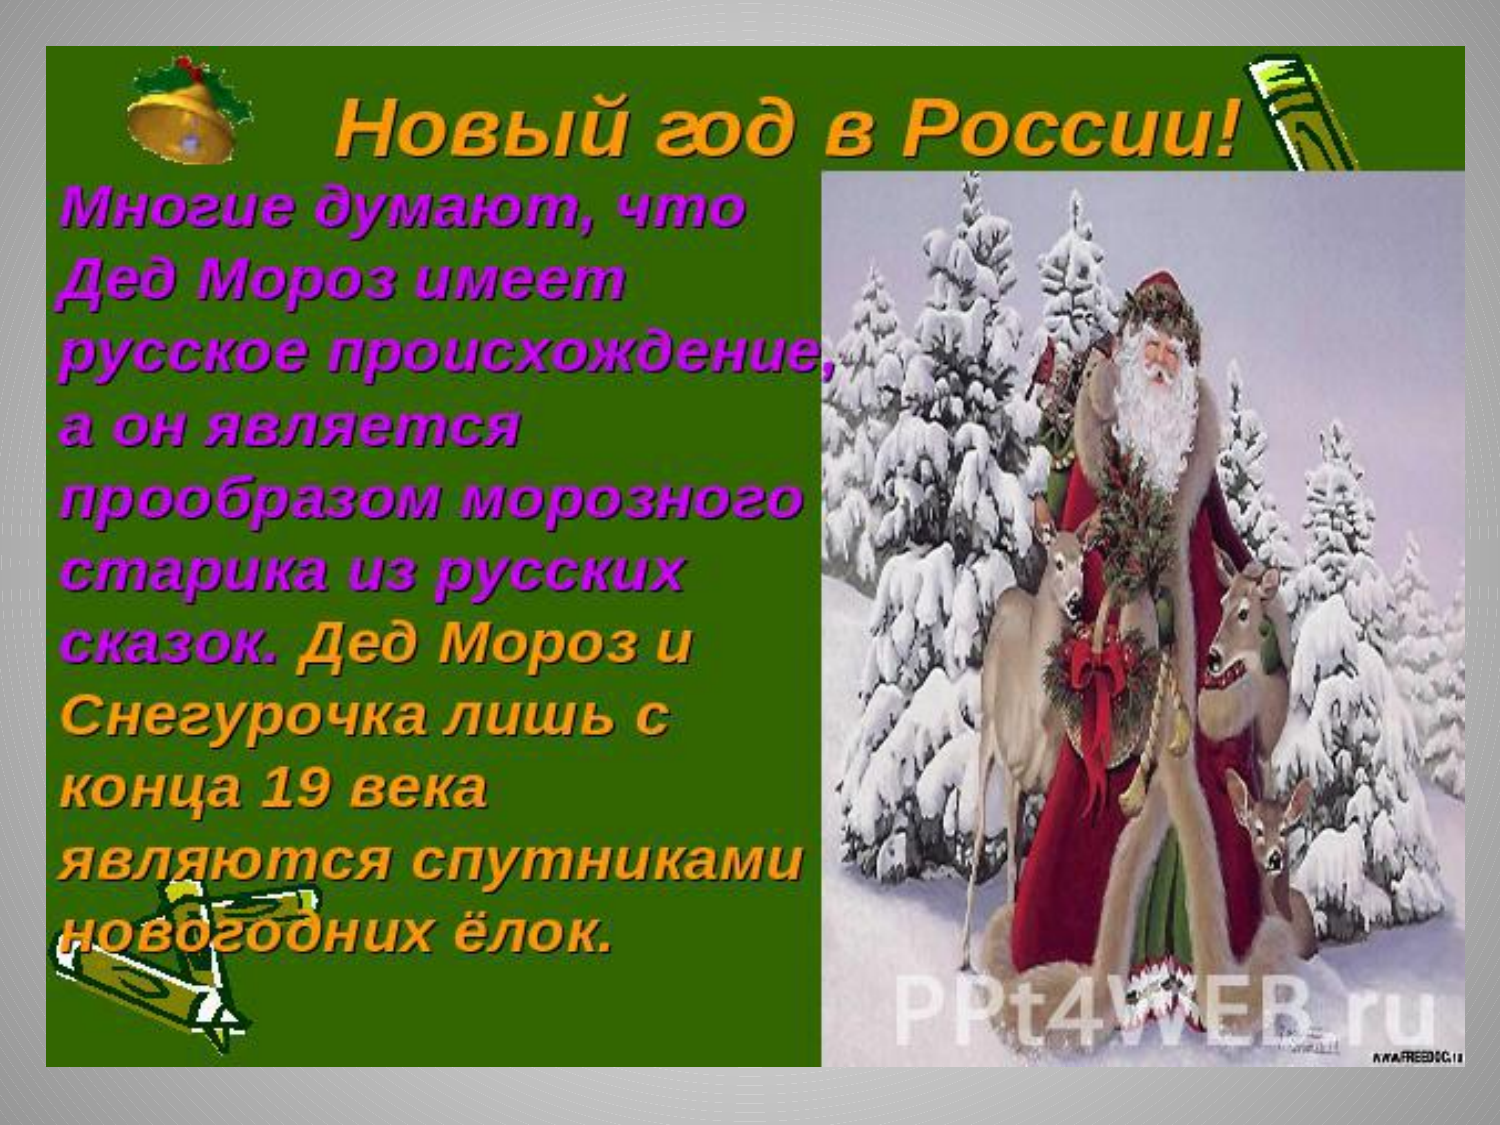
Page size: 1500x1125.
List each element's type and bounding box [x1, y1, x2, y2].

picture [46, 46, 1466, 1067]
